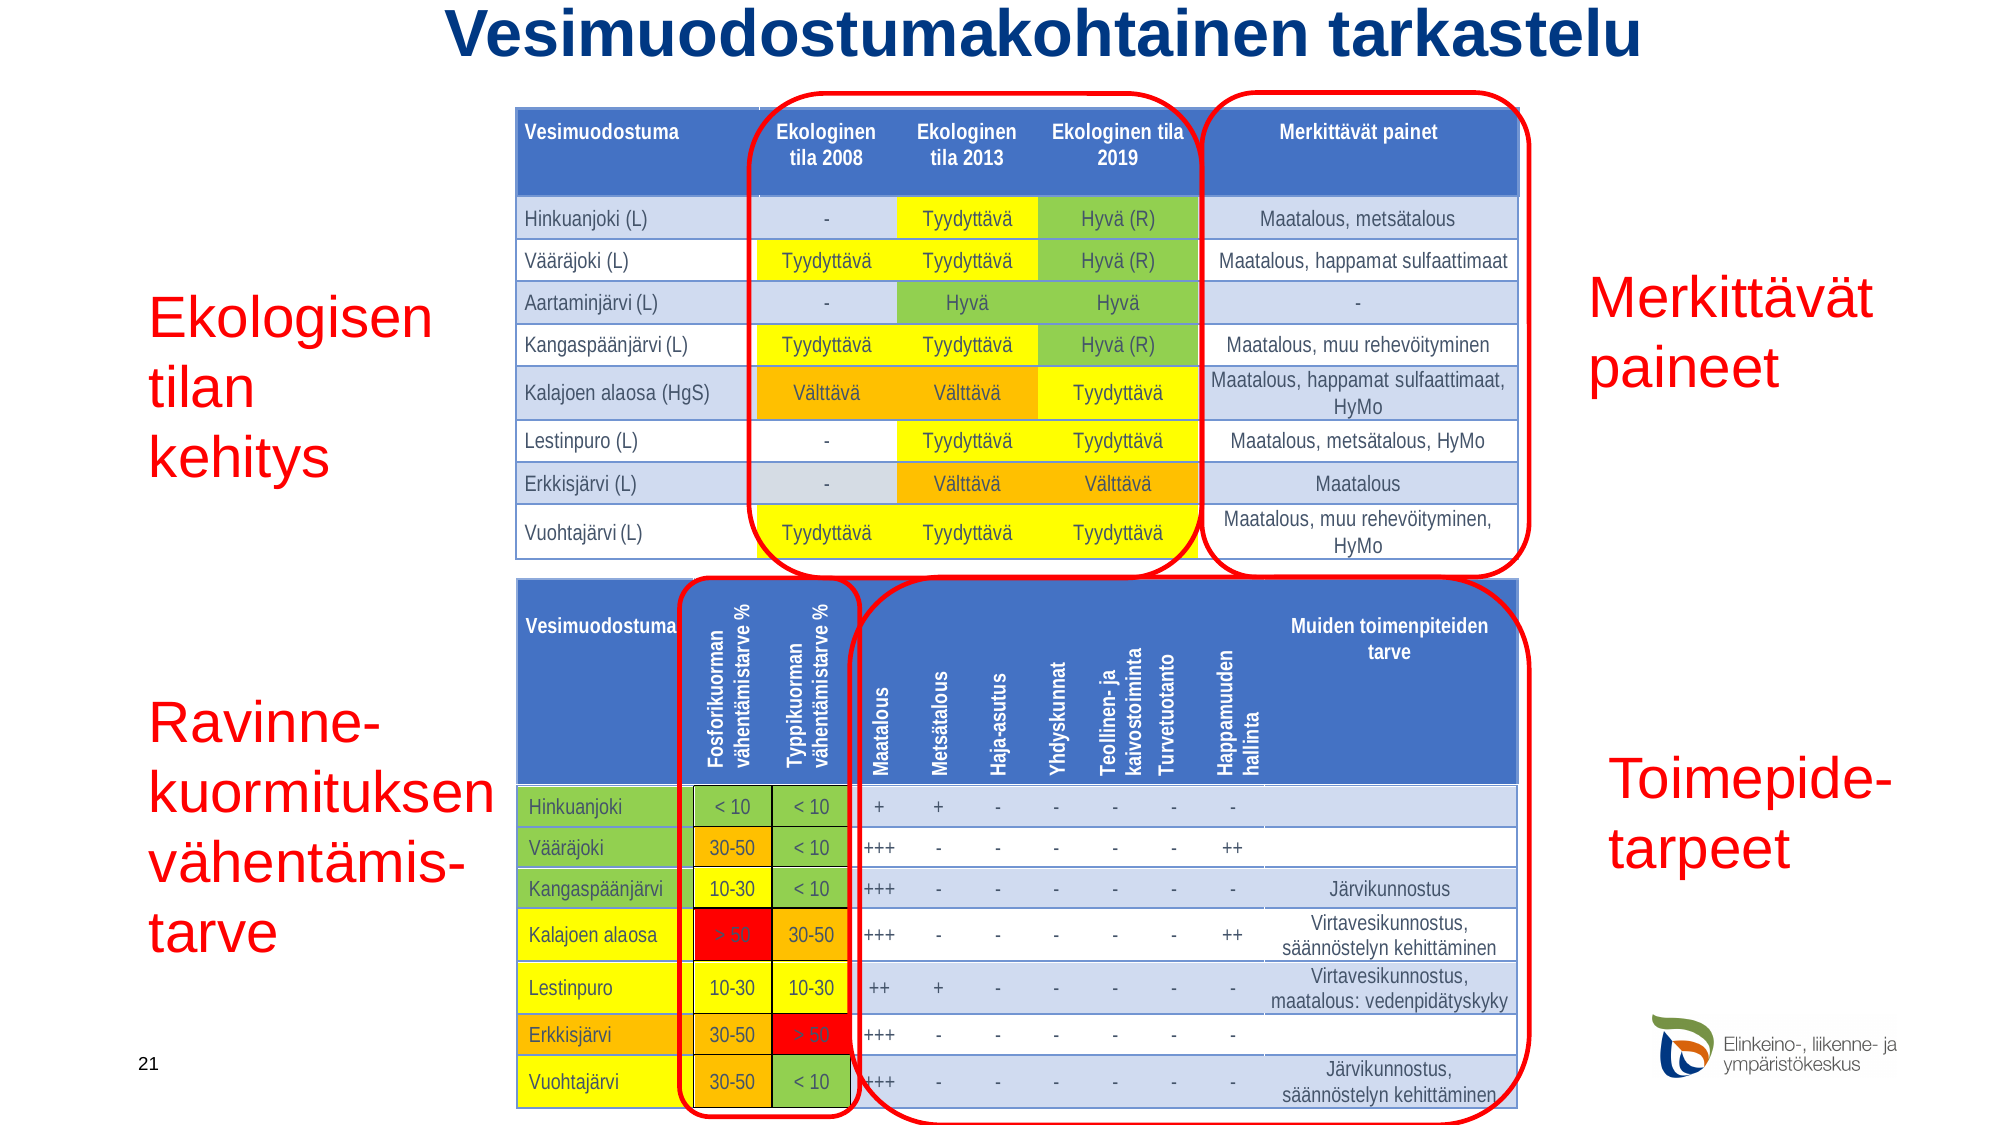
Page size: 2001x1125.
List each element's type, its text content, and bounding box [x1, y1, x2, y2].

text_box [1201, 92, 1880, 577]
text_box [849, 577, 1900, 1125]
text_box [148, 577, 860, 1117]
slide_number 21 [138, 1045, 148, 1080]
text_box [148, 93, 1201, 577]
title Vesimuodostumakohtainen tarkastelu [444, 50, 2000, 99]
picture [350, 1117, 849, 1125]
